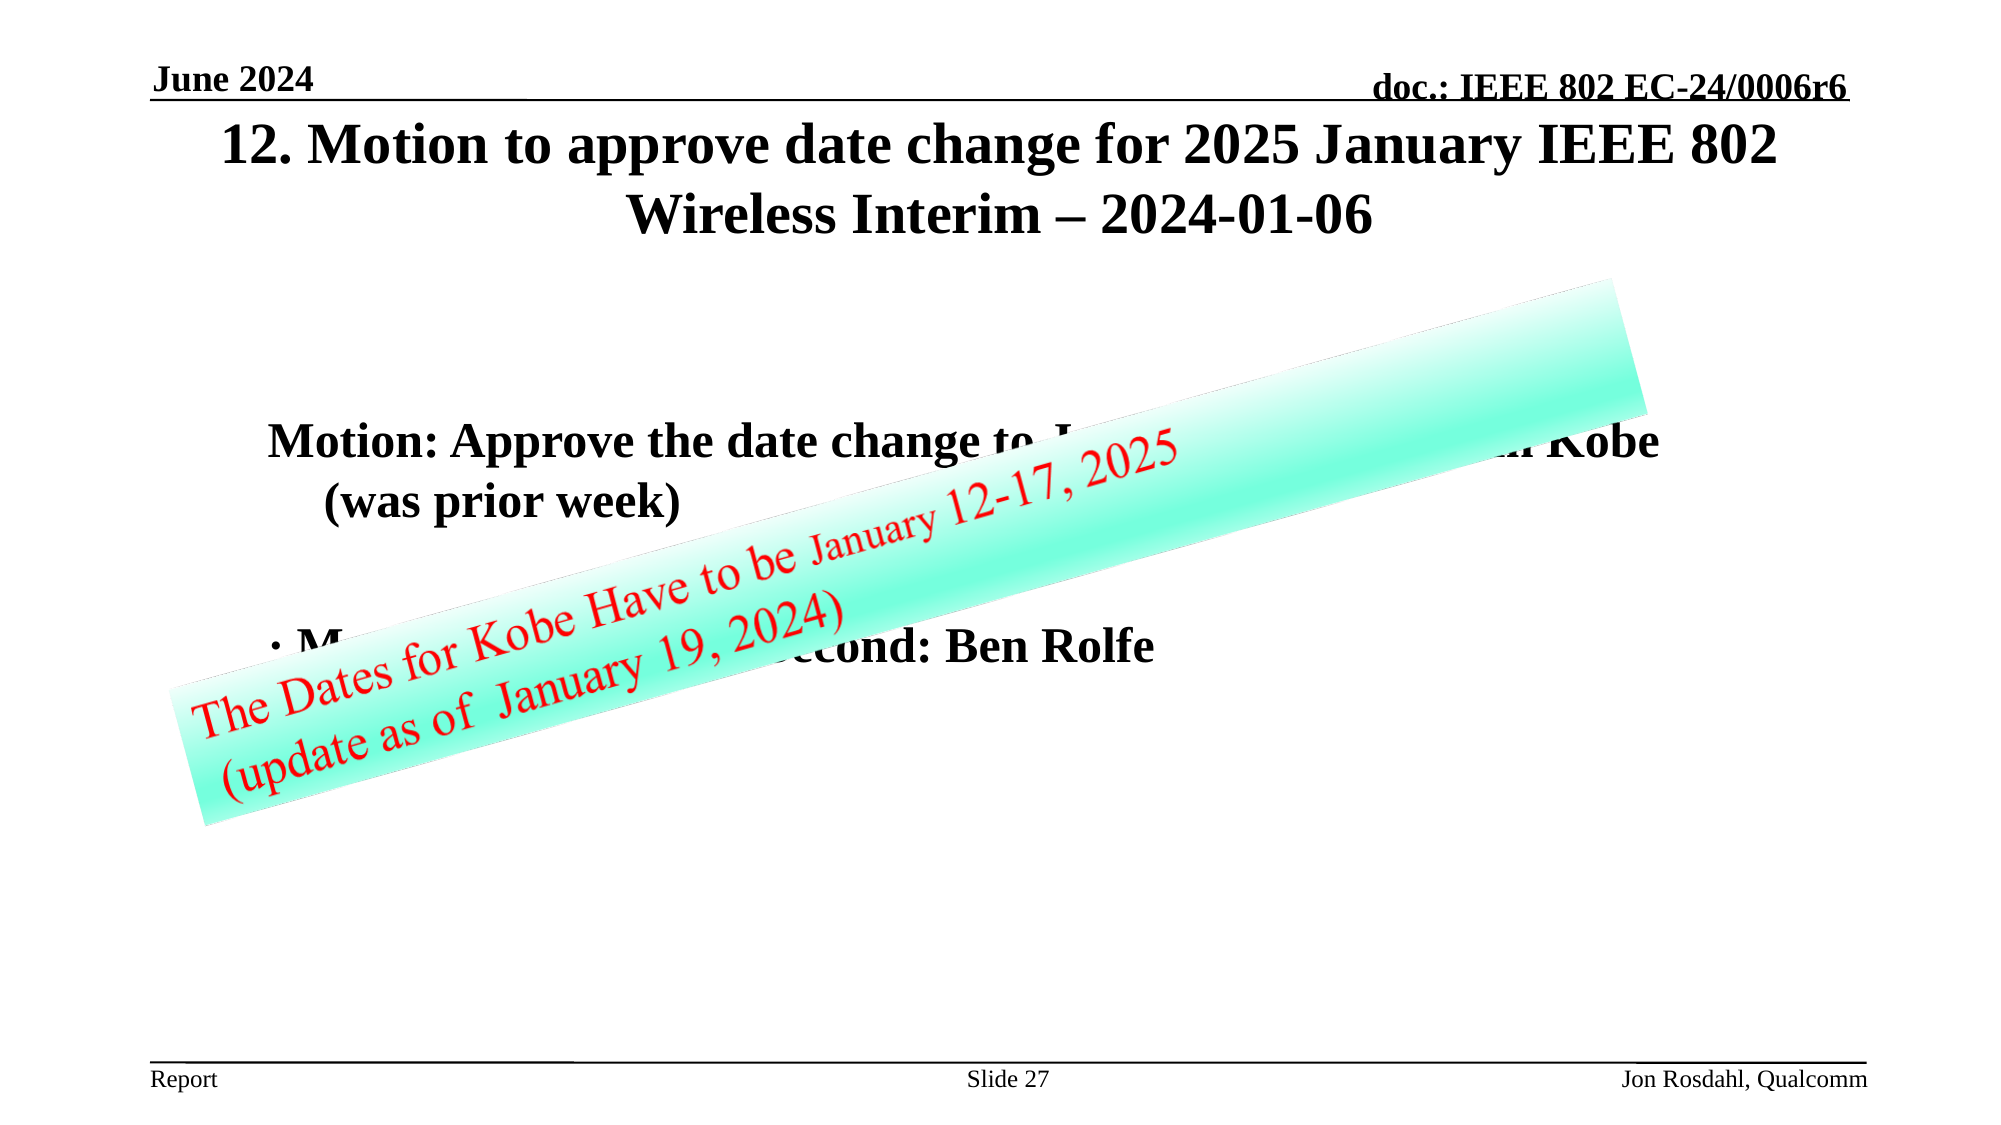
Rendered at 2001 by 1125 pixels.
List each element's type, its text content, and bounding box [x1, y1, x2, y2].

footer Jon Rosdahl, Qualcomm [1171, 1061, 1869, 1093]
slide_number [152, 54, 563, 100]
picture [152, 277, 1648, 848]
slide_number Slide 27 [950, 1061, 1067, 1123]
list Motion: Approve the date change to January 19-24, 2025 in Kobe (was prior week) · Moved: Jon Rosdahl, Second: Ben Rolfe [252, 327, 1748, 1003]
title 12. Motion to approve date change for 2025 January IEEE 802 Wireless Interim – 2024-01-06 [149, 112, 1850, 238]
